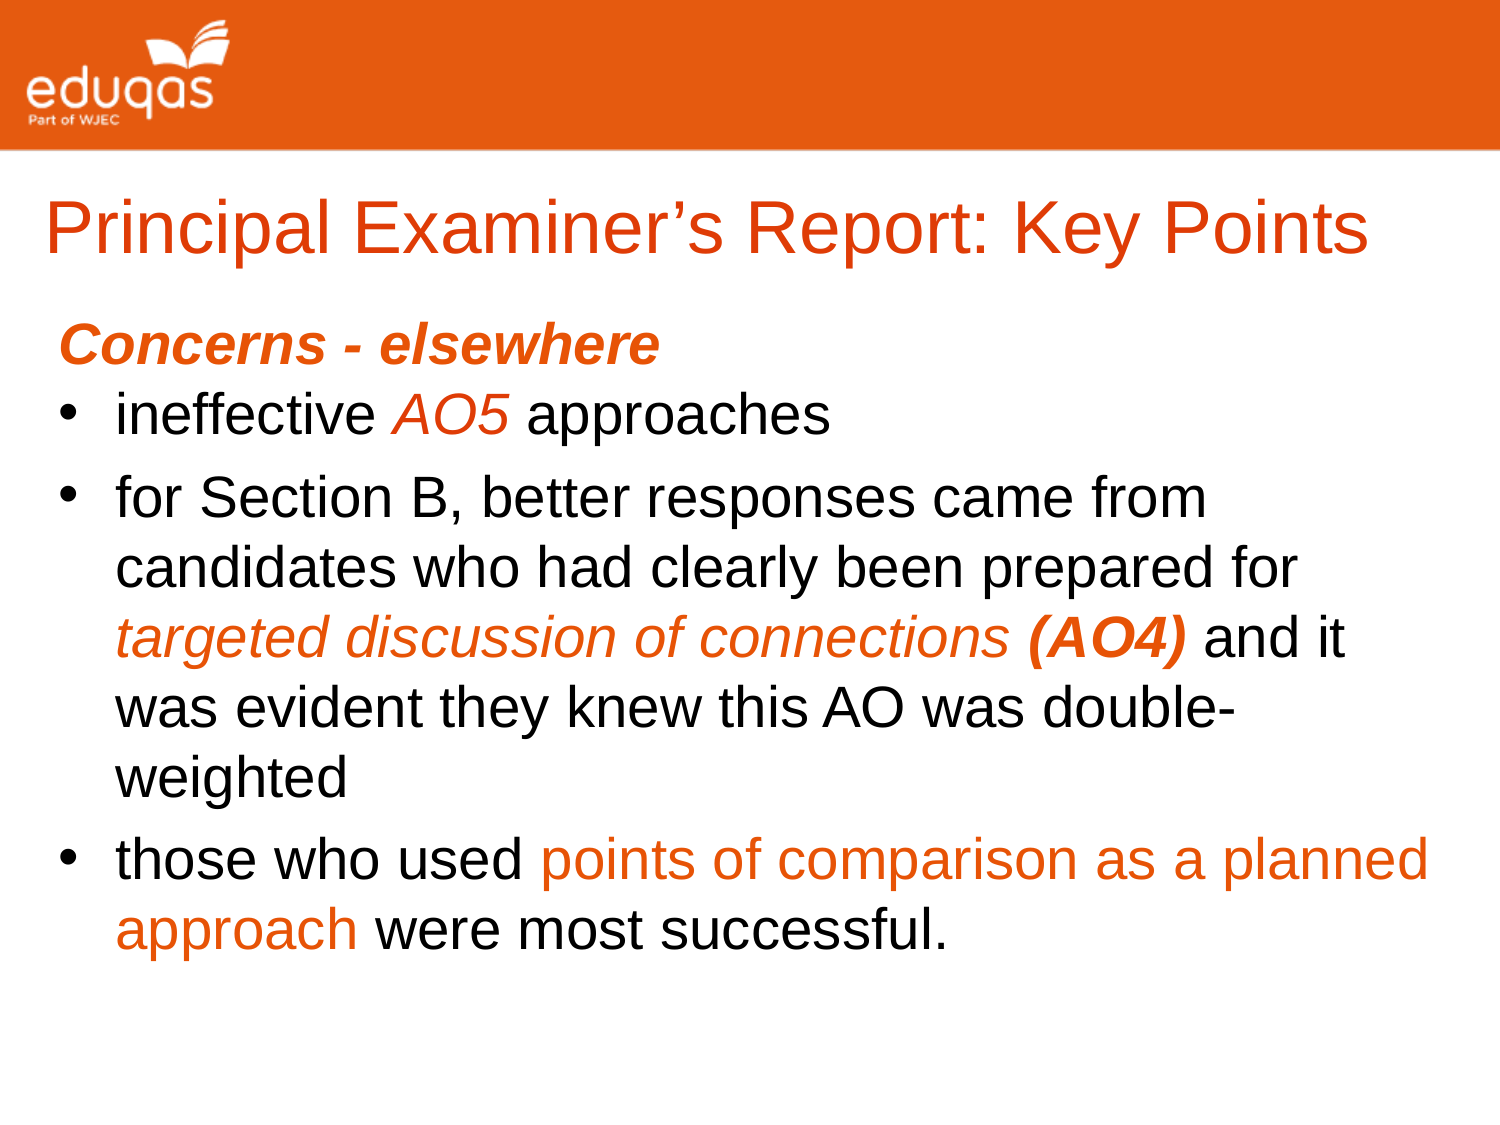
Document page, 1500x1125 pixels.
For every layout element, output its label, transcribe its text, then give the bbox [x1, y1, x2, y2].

list Principal Examiner’s Report: Key Points [29, 171, 1442, 265]
text_box Concerns - elsewhere ineffective AO5 approaches for Section B, better responses came from candidates who had clearly been prepared for targeted discussion of connections (AO4) and it was evident they knew this AO was double-weighted those who used points of comparison as a planned approach were most successful. [44, 299, 1458, 969]
picture [0, 0, 1500, 215]
